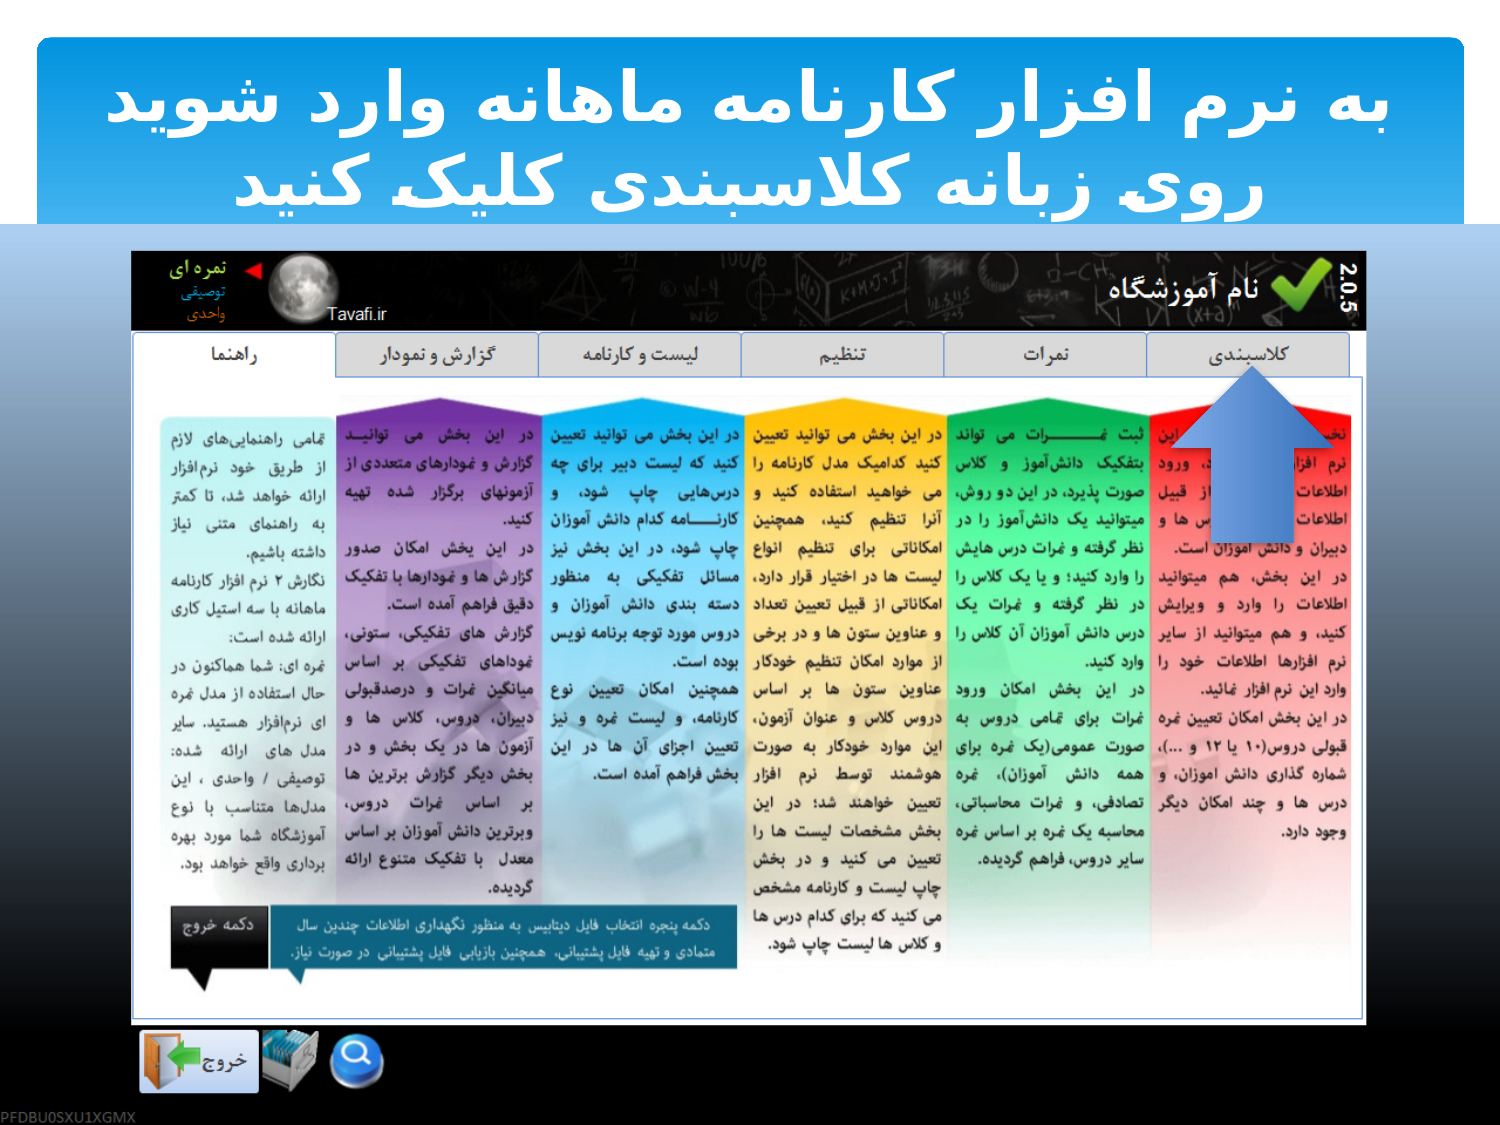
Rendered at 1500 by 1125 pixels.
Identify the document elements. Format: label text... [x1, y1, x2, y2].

title به نرم افزار کارنامه ماهانه وارد شوید روی زبانه کلاسبندی کلیک کنید [75, 32, 1425, 222]
picture [0, 224, 1500, 1125]
